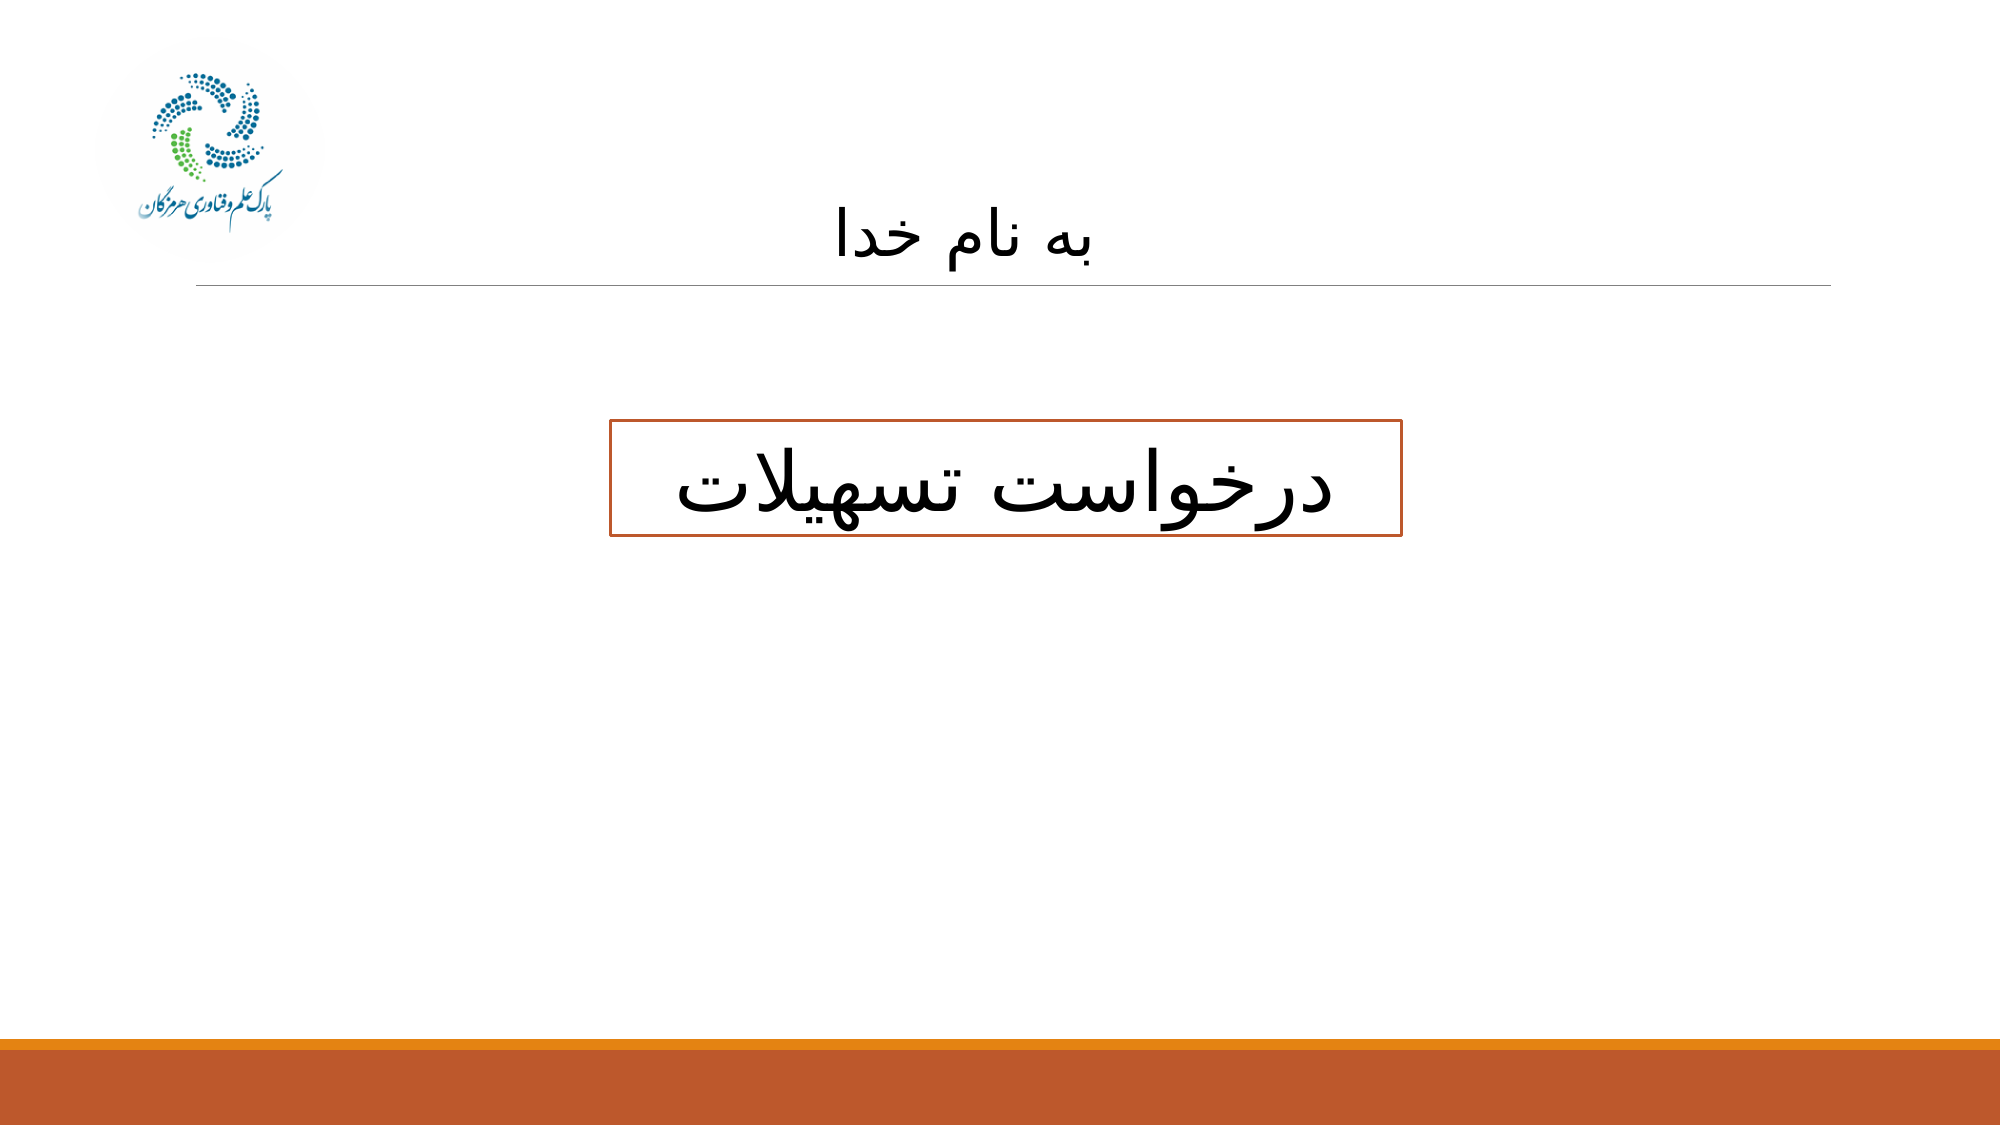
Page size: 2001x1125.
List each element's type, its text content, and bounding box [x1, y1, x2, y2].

text_box درخواست تسهیلات [609, 419, 1403, 537]
text_box به نام خدا [751, 184, 1178, 277]
picture [91, 32, 329, 266]
